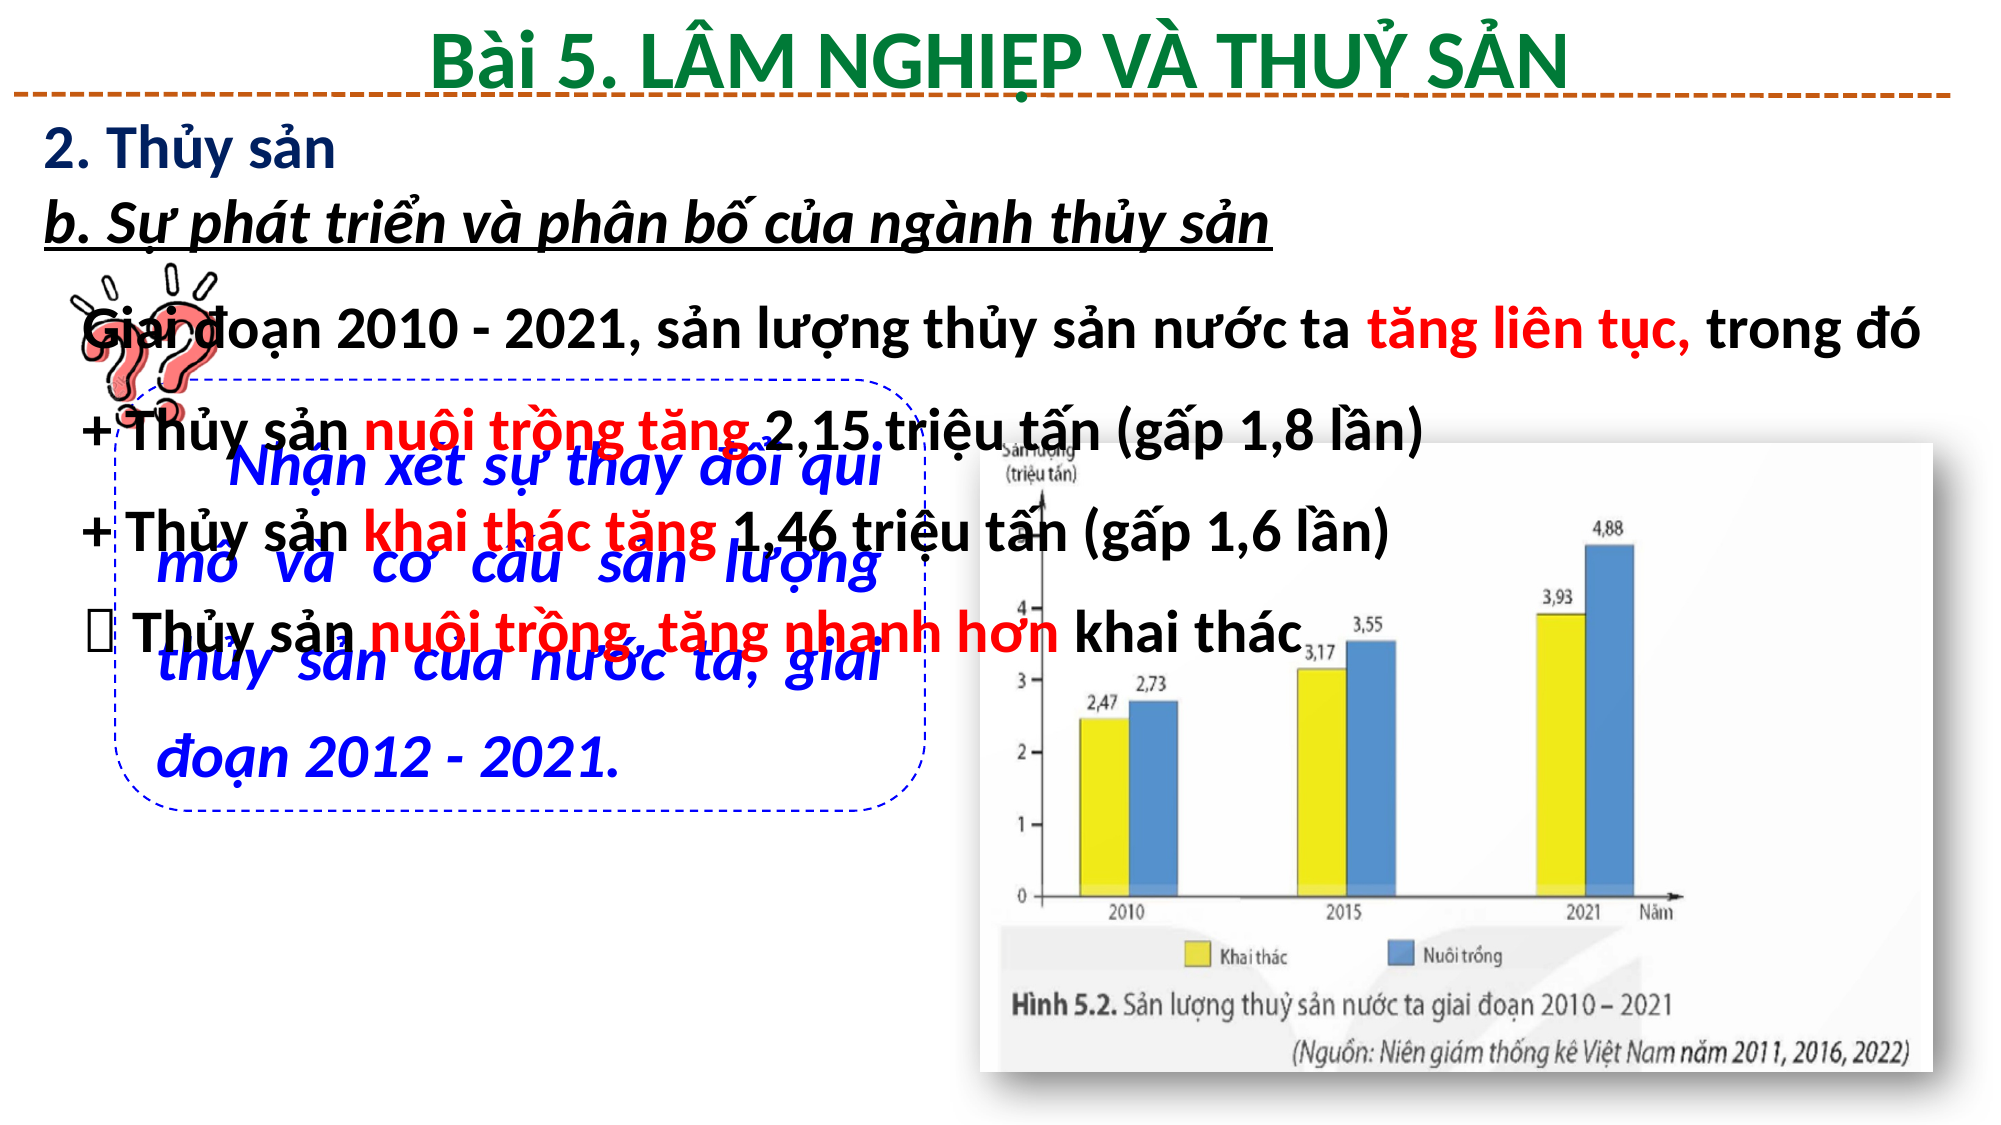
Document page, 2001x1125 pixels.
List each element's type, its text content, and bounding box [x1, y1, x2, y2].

text_box Giai đoạn 2010 - 2021, sản lượng thủy sản nước ta tăng liên tục, trong đó + Thủy sản nuôi trồng tăng 2,15 triệu tấn (gấp 1,8 lần) + Thủy sản khai thác tăng 1,46 triệu tấn (gấp 1,6 lần)  Thủy sản nuôi trồng tăng nhanh hơn khai thác [82, 259, 1965, 665]
picture [63, 254, 228, 433]
picture [980, 443, 1933, 1072]
text_box 2. Thủy sản b. Sự phát triển và phân bố của ngành thủy sản [28, 98, 1400, 264]
text_box Nhận xét sự thay đổi qui mô và cơ cấu sản lượng thủy sản của nước ta, giai đoạn 2012 - 2021. [114, 665, 926, 812]
text_box Bài 5. LÂM NGHIỆP VÀ THUỶ SẢN [0, 0, 2000, 113]
